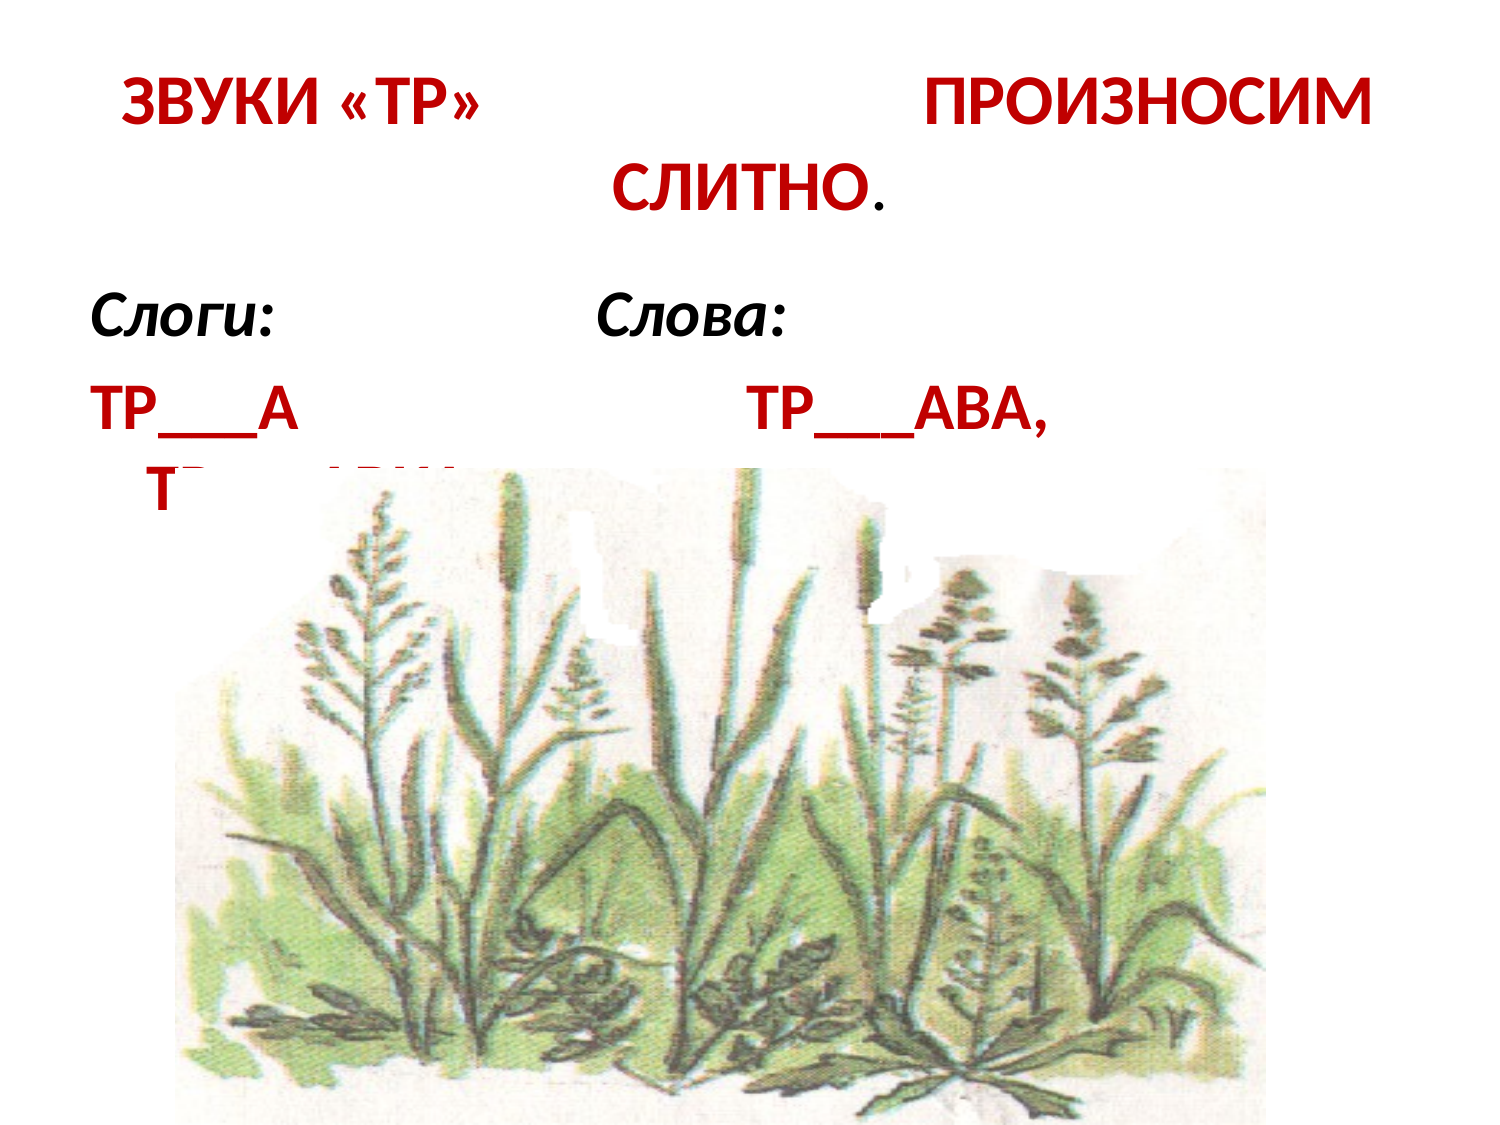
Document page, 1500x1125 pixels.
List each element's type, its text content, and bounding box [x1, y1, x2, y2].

picture [175, 468, 1266, 1125]
list Слоги: Слова: ТР___А ТР___АВА, ТР___АВКА [75, 262, 1395, 1005]
title ЗВУКИ «ТР» ПРОИЗНОСИМ СЛИТНО. [75, 45, 1425, 233]
